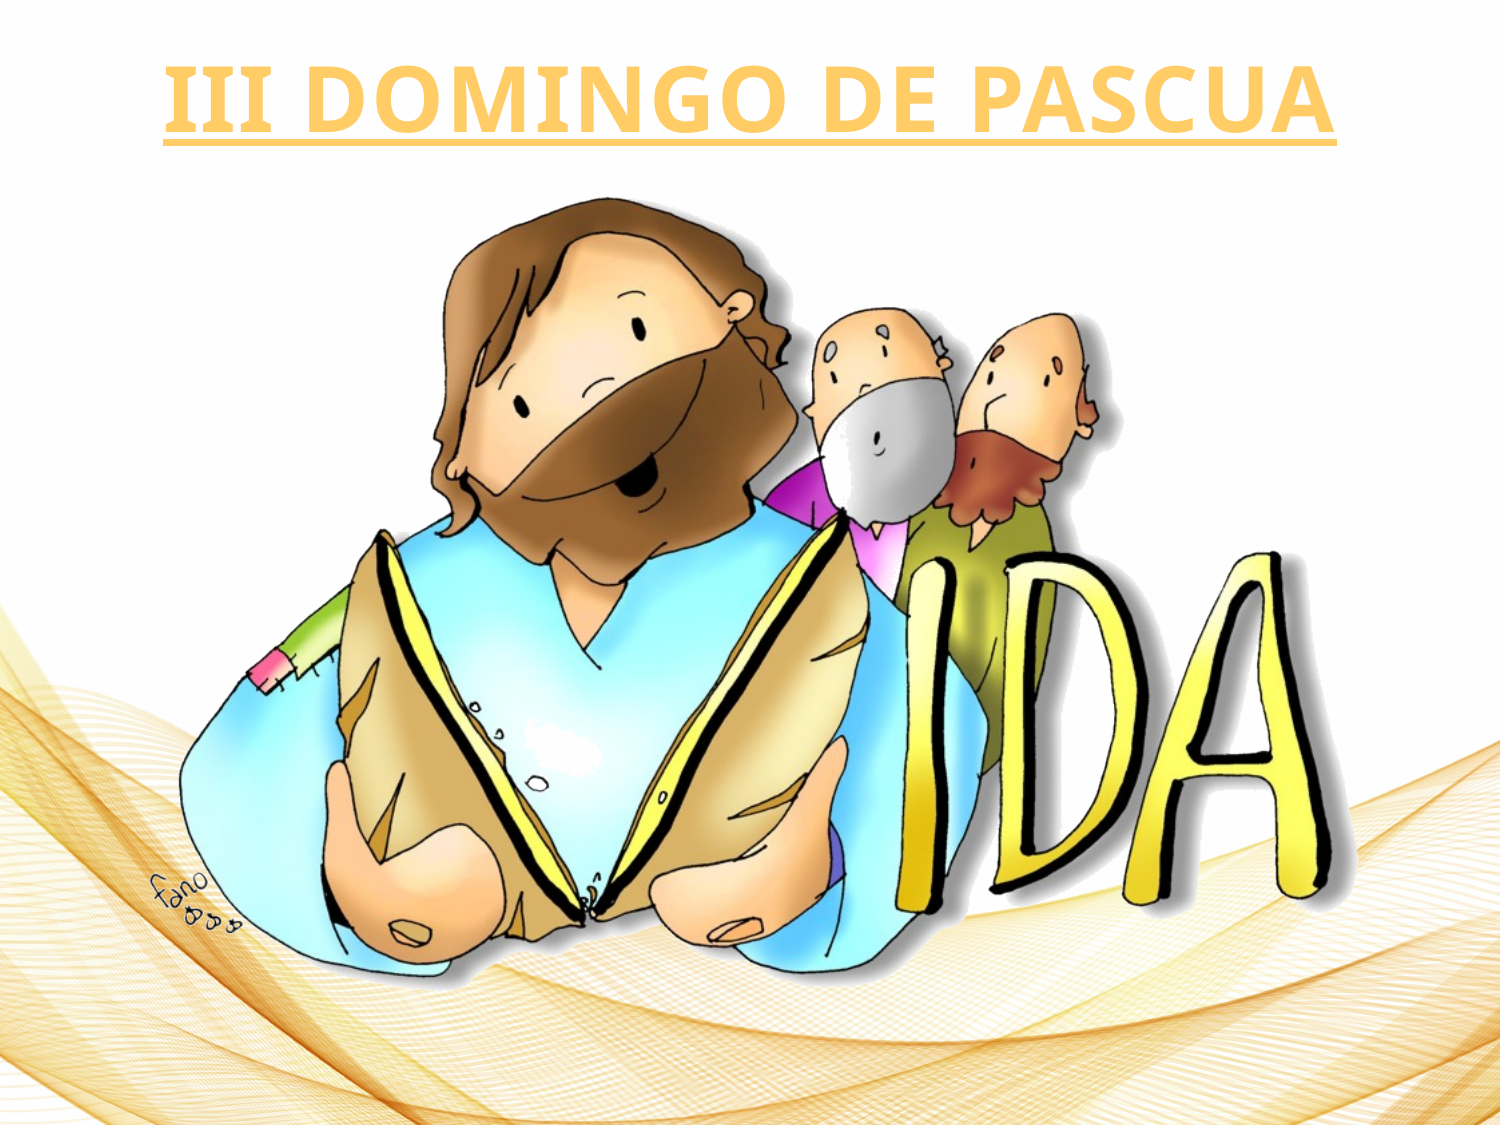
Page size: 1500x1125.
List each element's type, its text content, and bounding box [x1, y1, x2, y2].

picture [0, 0, 1500, 1125]
title III DOMINGO DE PASCUA [75, 32, 1425, 173]
